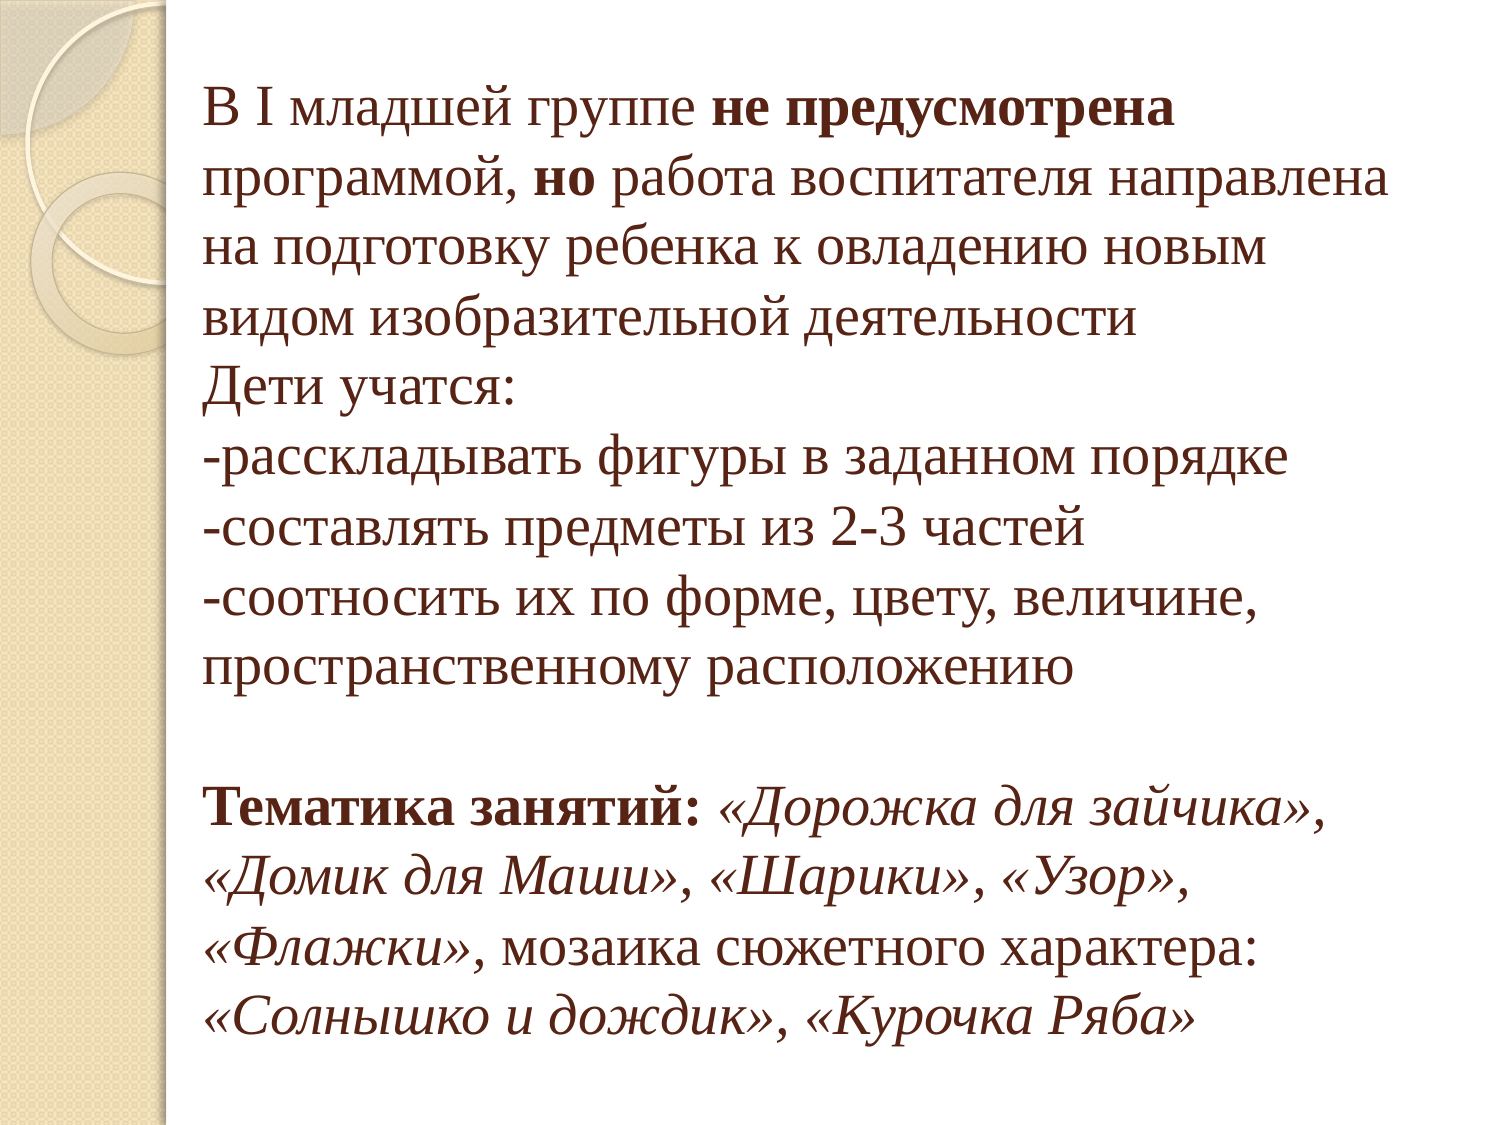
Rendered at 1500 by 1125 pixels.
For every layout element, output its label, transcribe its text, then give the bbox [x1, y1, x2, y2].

title В I младшей группе не предусмотрена программой, но работа воспитателя направлена на подготовку ребенка к овладению новым видом изобразительной деятельности Дети учатся: -расскладывать фигуры в заданном порядке -составлять предметы из 2-3 частей -соотносить их по форме, цвету, величине, пространственному расположению Тематика занятий: «Дорожка для зайчика», «Домик для Маши», «Шарики», «Узор», «Флажки», мозаика сюжетного характера: «Солнышко и дождик», «Курочка Ряба» [187, 46, 1418, 1067]
